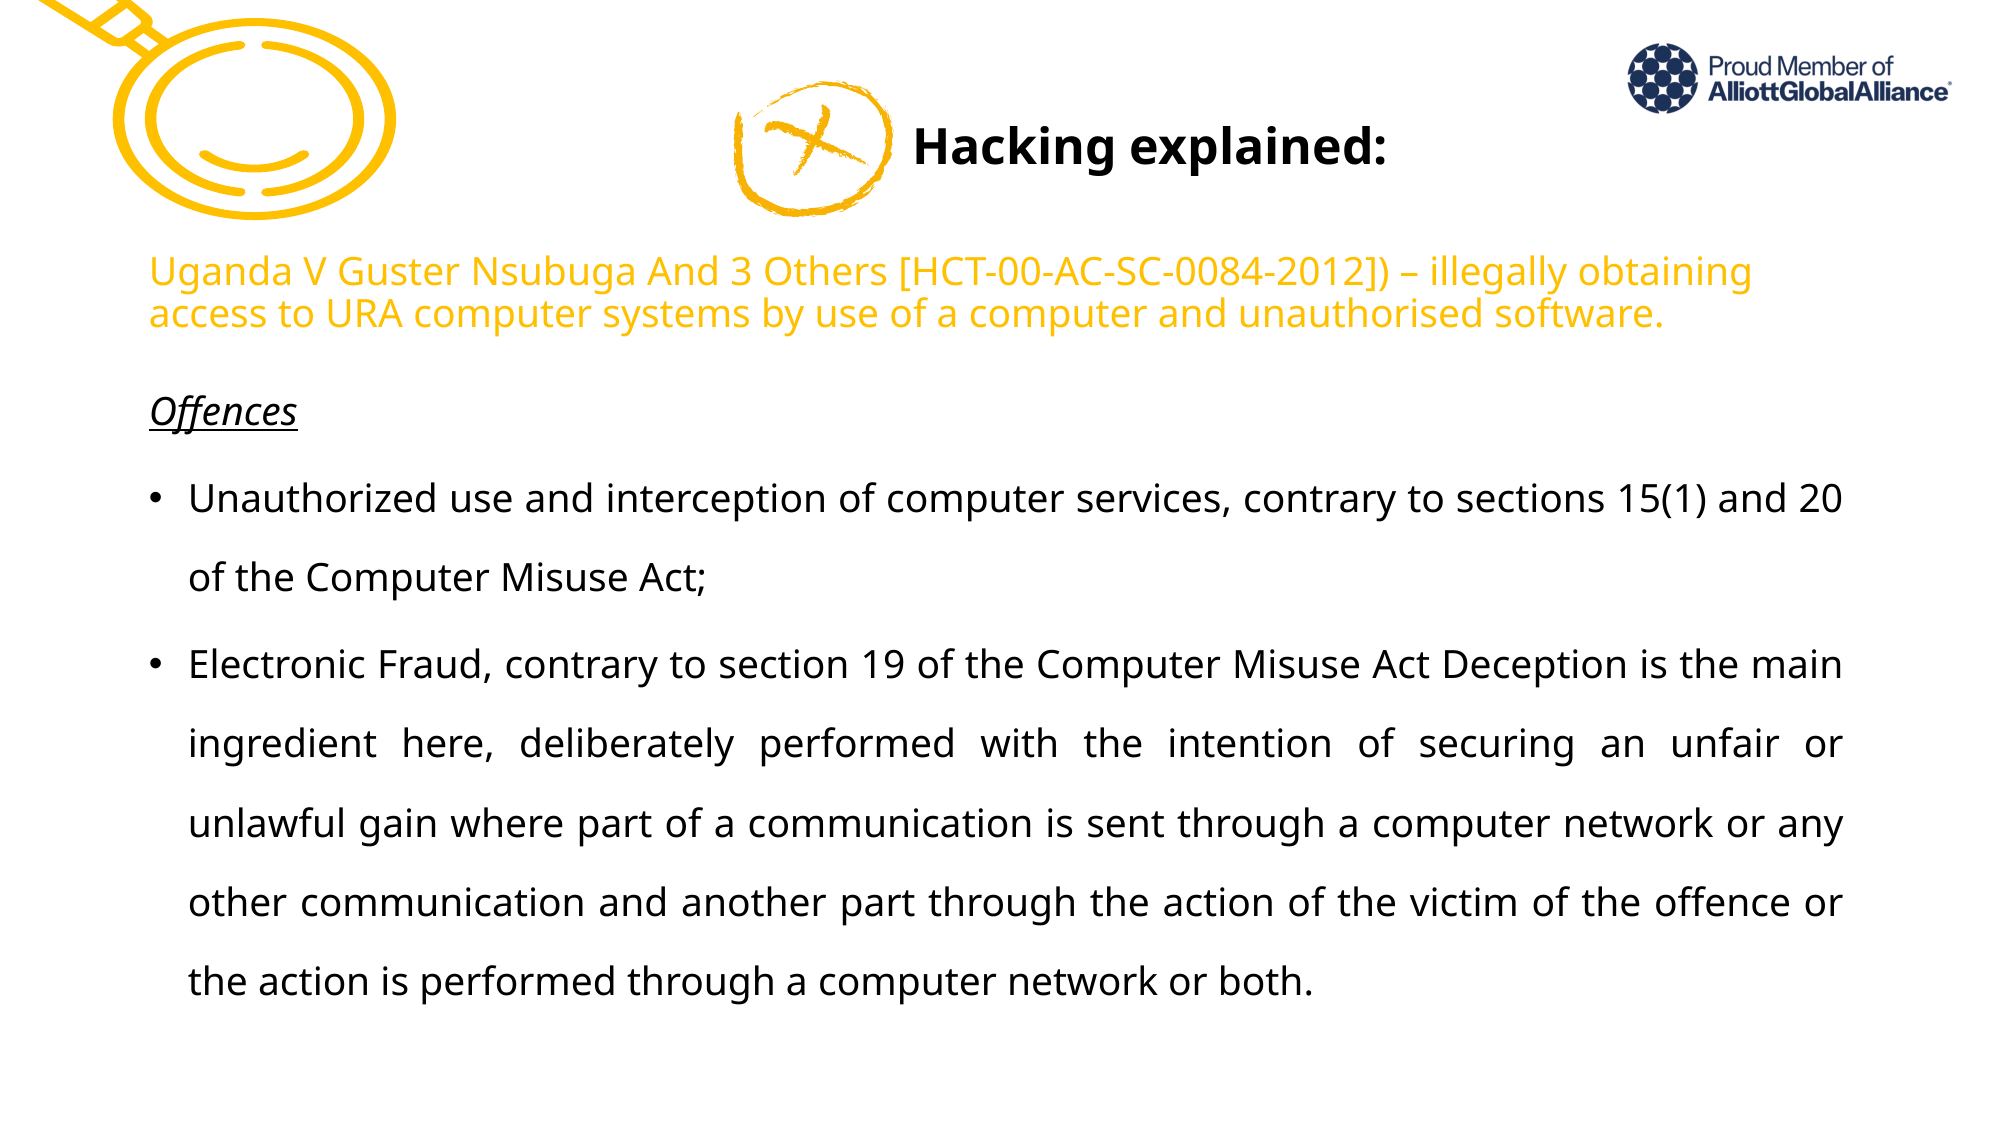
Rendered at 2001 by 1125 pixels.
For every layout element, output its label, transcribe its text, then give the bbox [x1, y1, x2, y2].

picture [1574, 39, 2000, 121]
text_box Hacking explained: [897, 107, 1490, 183]
text_box Uganda V Guster Nsubuga And 3 Others [HCT-00-AC-SC-0084-2012]) – illegally obtaining access to URA computer systems by use of a computer and unauthorised software. Offences Unauthorized use and interception of computer services, contrary to sections 15(1) and 20 of the Computer Misuse Act; Electronic Fraud, contrary to section 19 of the Computer Misuse Act Deception is the main ingredient here, deliberately performed with the intention of securing an unfair or unlawful gain where part of a communication is sent through a computer network or any other communication and another part through the action of the victim of the offence or the action is performed through a computer network or both. [133, 217, 1859, 1032]
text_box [0, 0, 410, 220]
text_box [733, 80, 894, 218]
